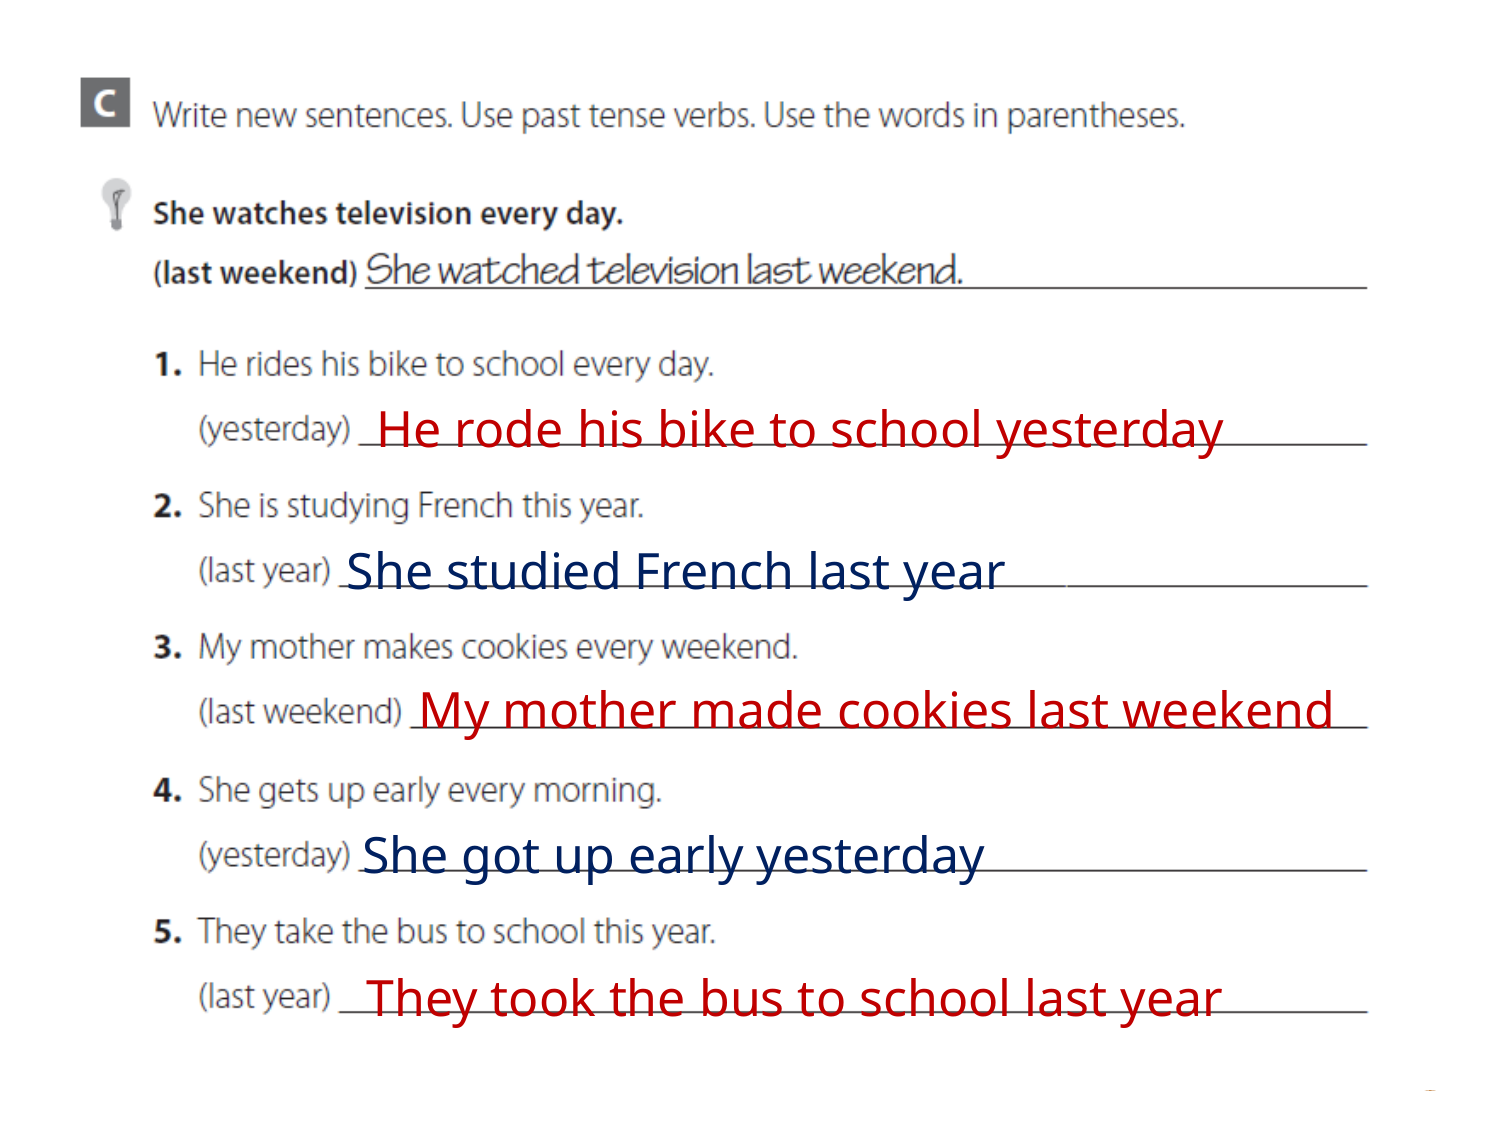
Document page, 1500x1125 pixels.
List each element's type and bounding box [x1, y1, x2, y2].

picture [47, 49, 1473, 1090]
